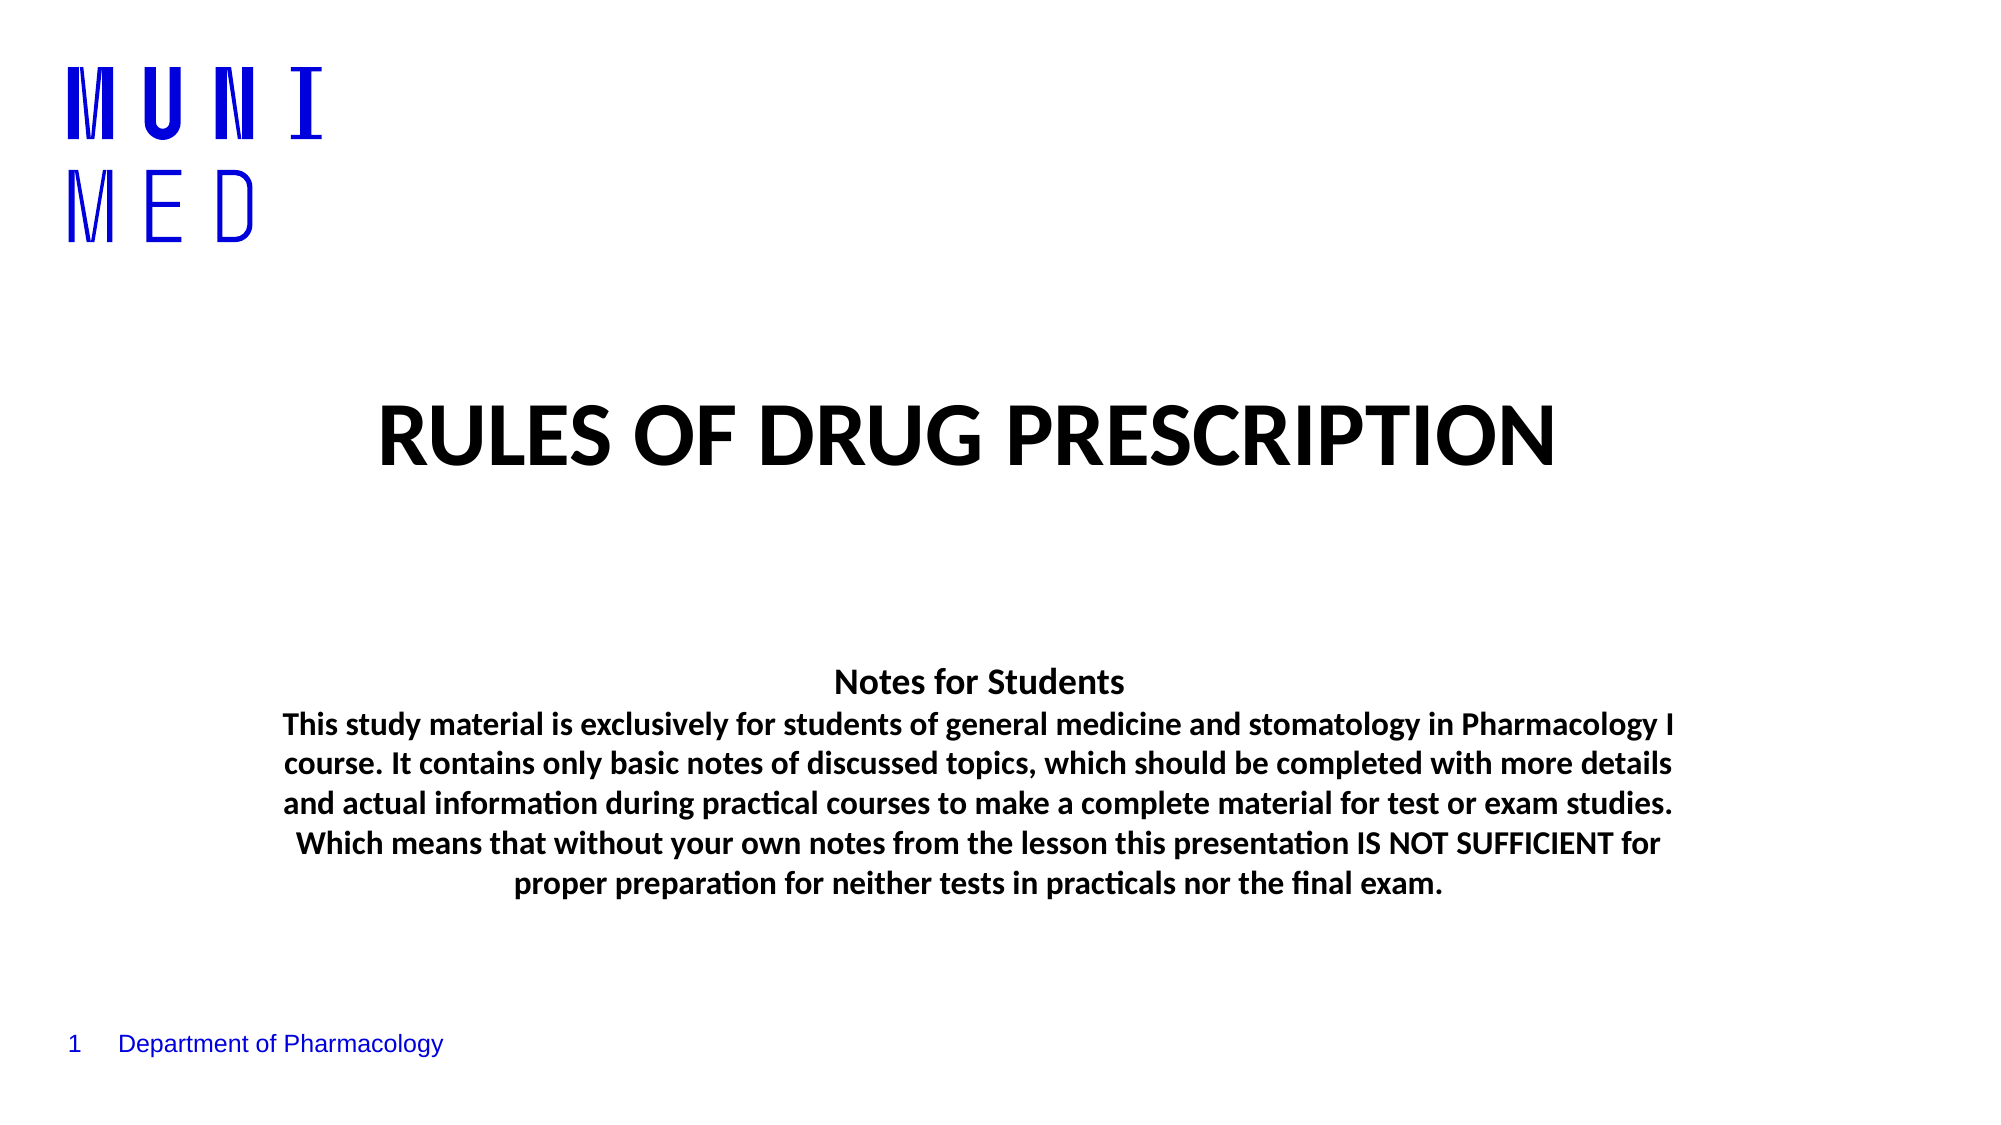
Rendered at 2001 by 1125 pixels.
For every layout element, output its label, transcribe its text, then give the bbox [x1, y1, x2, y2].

footer Department of Pharmacology [118, 1021, 1418, 1063]
text_box RULES OF DRUG PRESCRIPTION [363, 366, 1725, 492]
text_box Notes for Students This study material is exclusively for students of general medicine and stomatology in Pharmacology I course. It contains only basic notes of discussed topics, which should be completed with more details and actual information during practical courses to make a complete material for test or exam studies. Which means that without your own notes from the lesson this presentation IS NOT SUFFICIENT for proper preparation for neither tests in practicals nor the final exam. [253, 649, 1706, 909]
slide_number 1 [67, 1021, 110, 1063]
